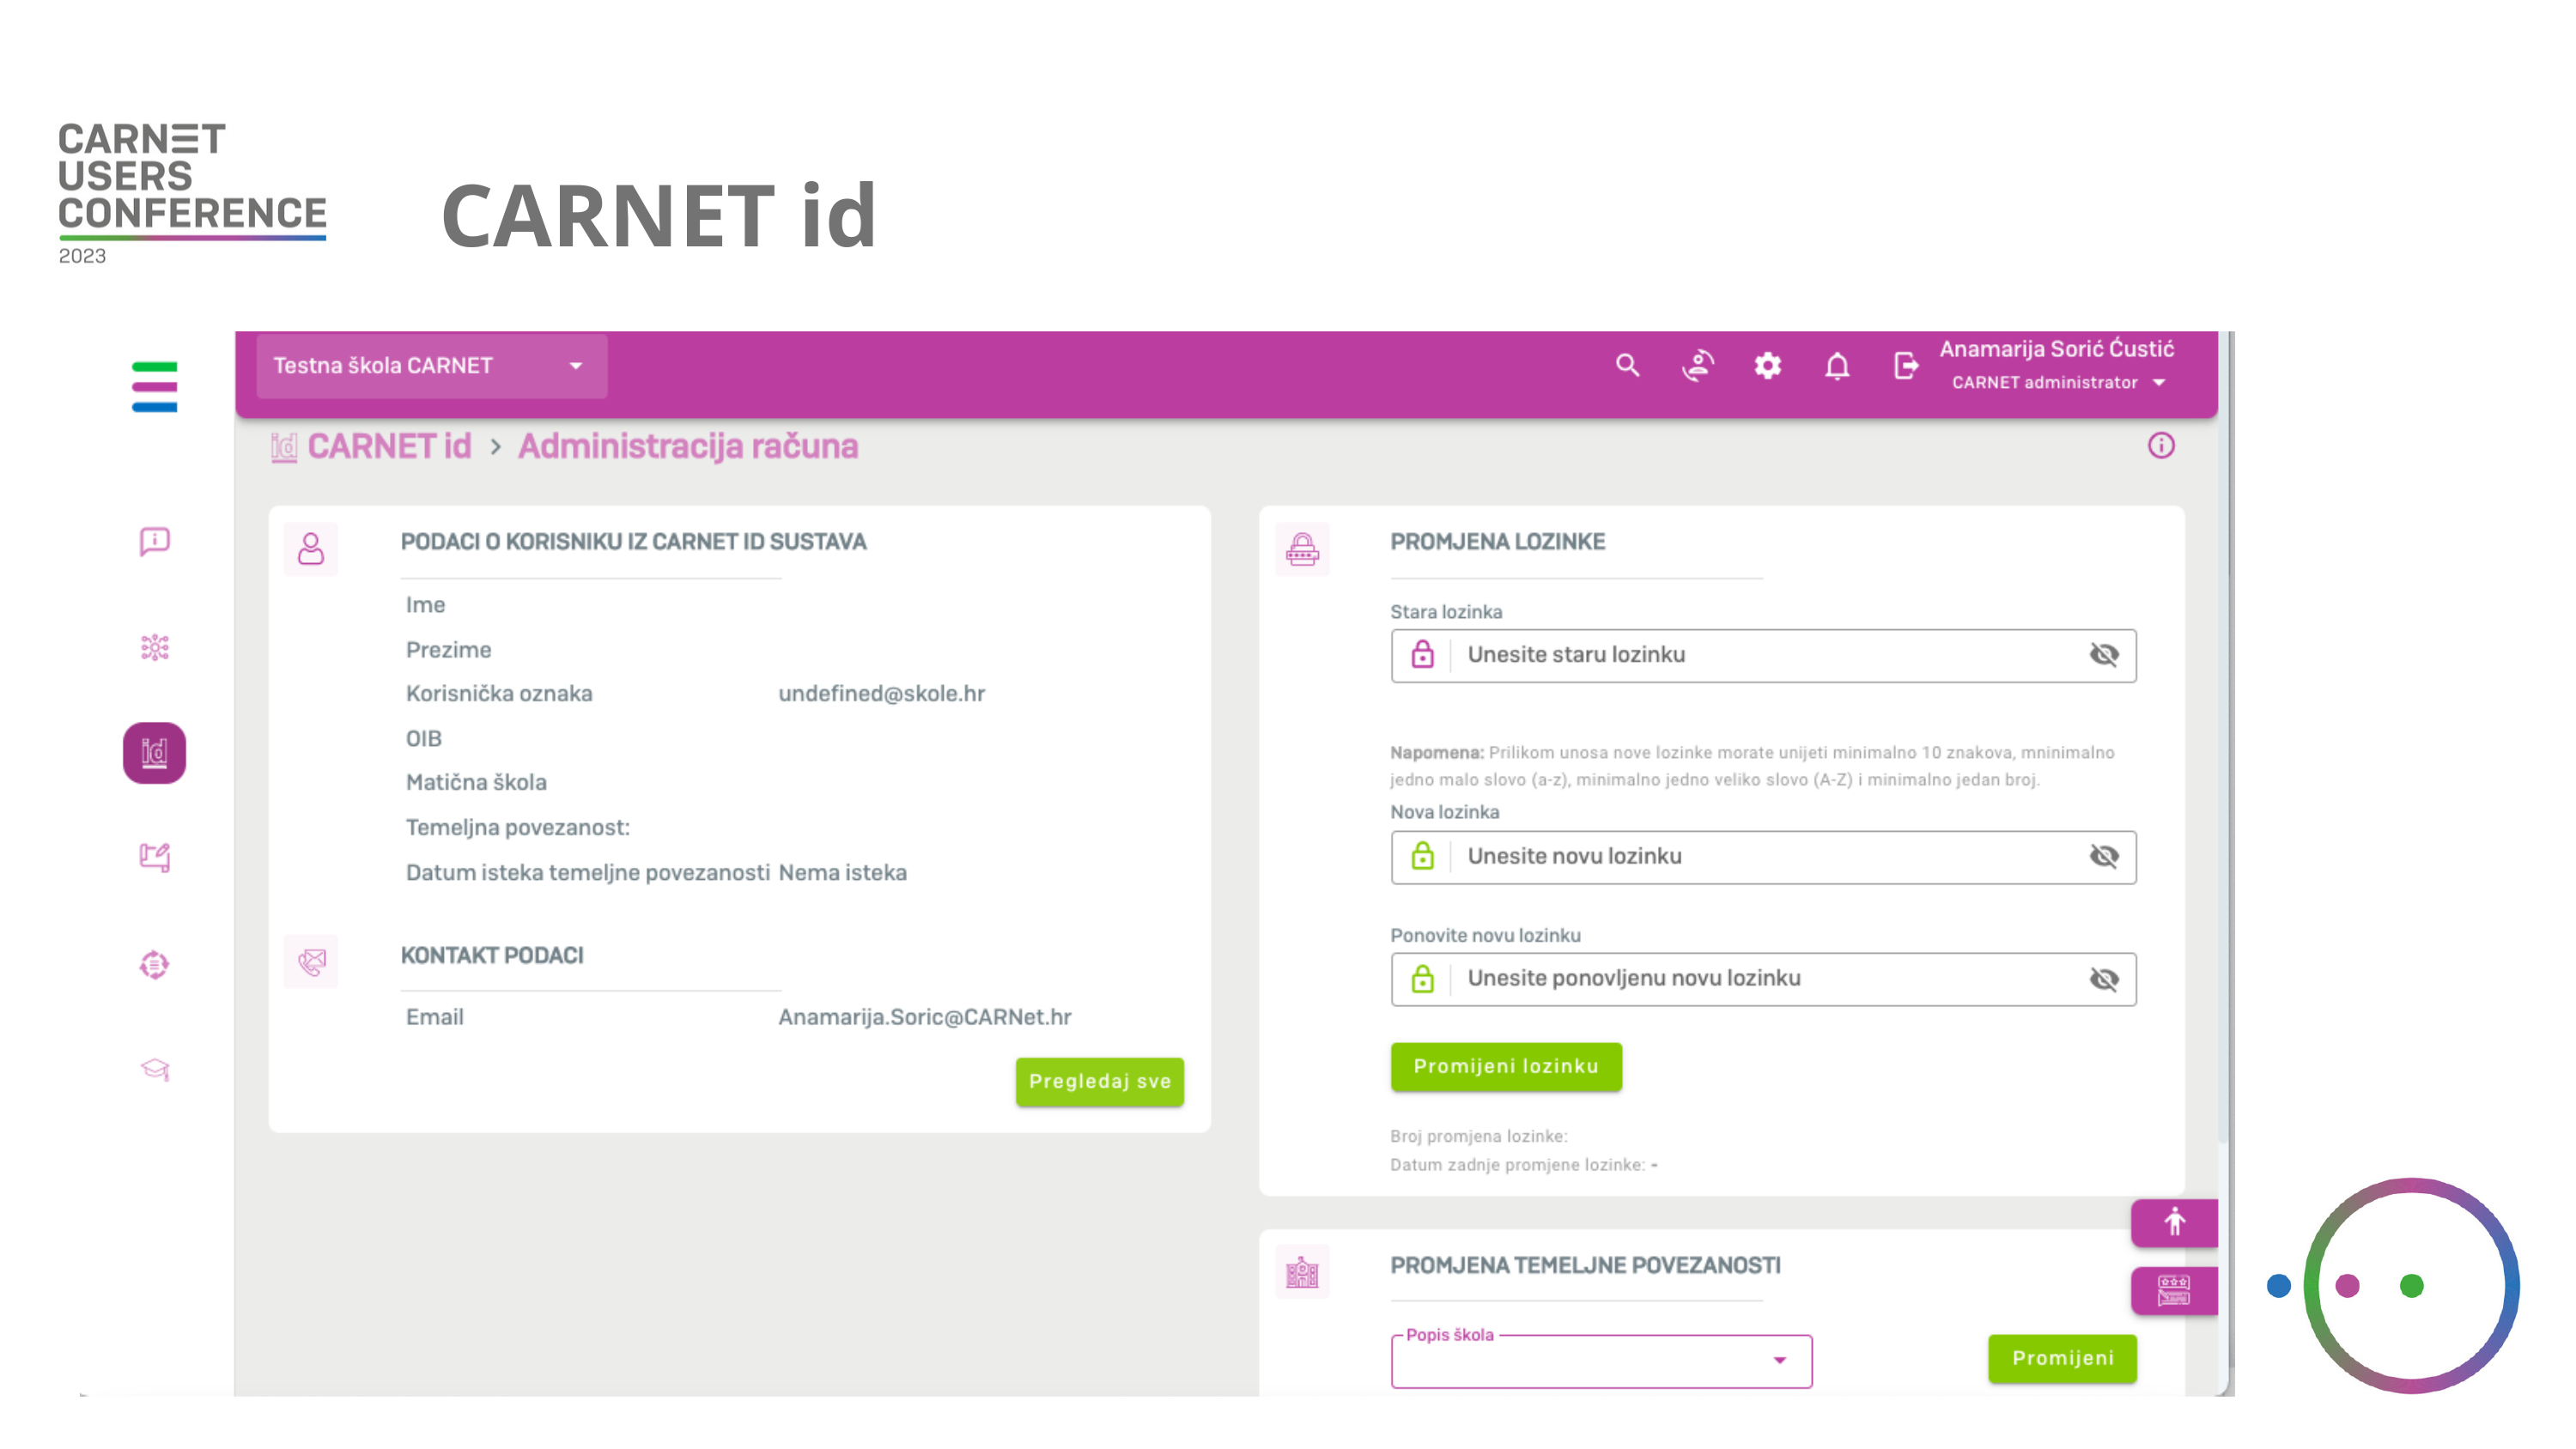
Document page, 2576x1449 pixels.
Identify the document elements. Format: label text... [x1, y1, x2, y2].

picture [2248, 1121, 2576, 1449]
picture [0, 0, 2235, 1397]
text_box CARNET id [438, 197, 2137, 264]
